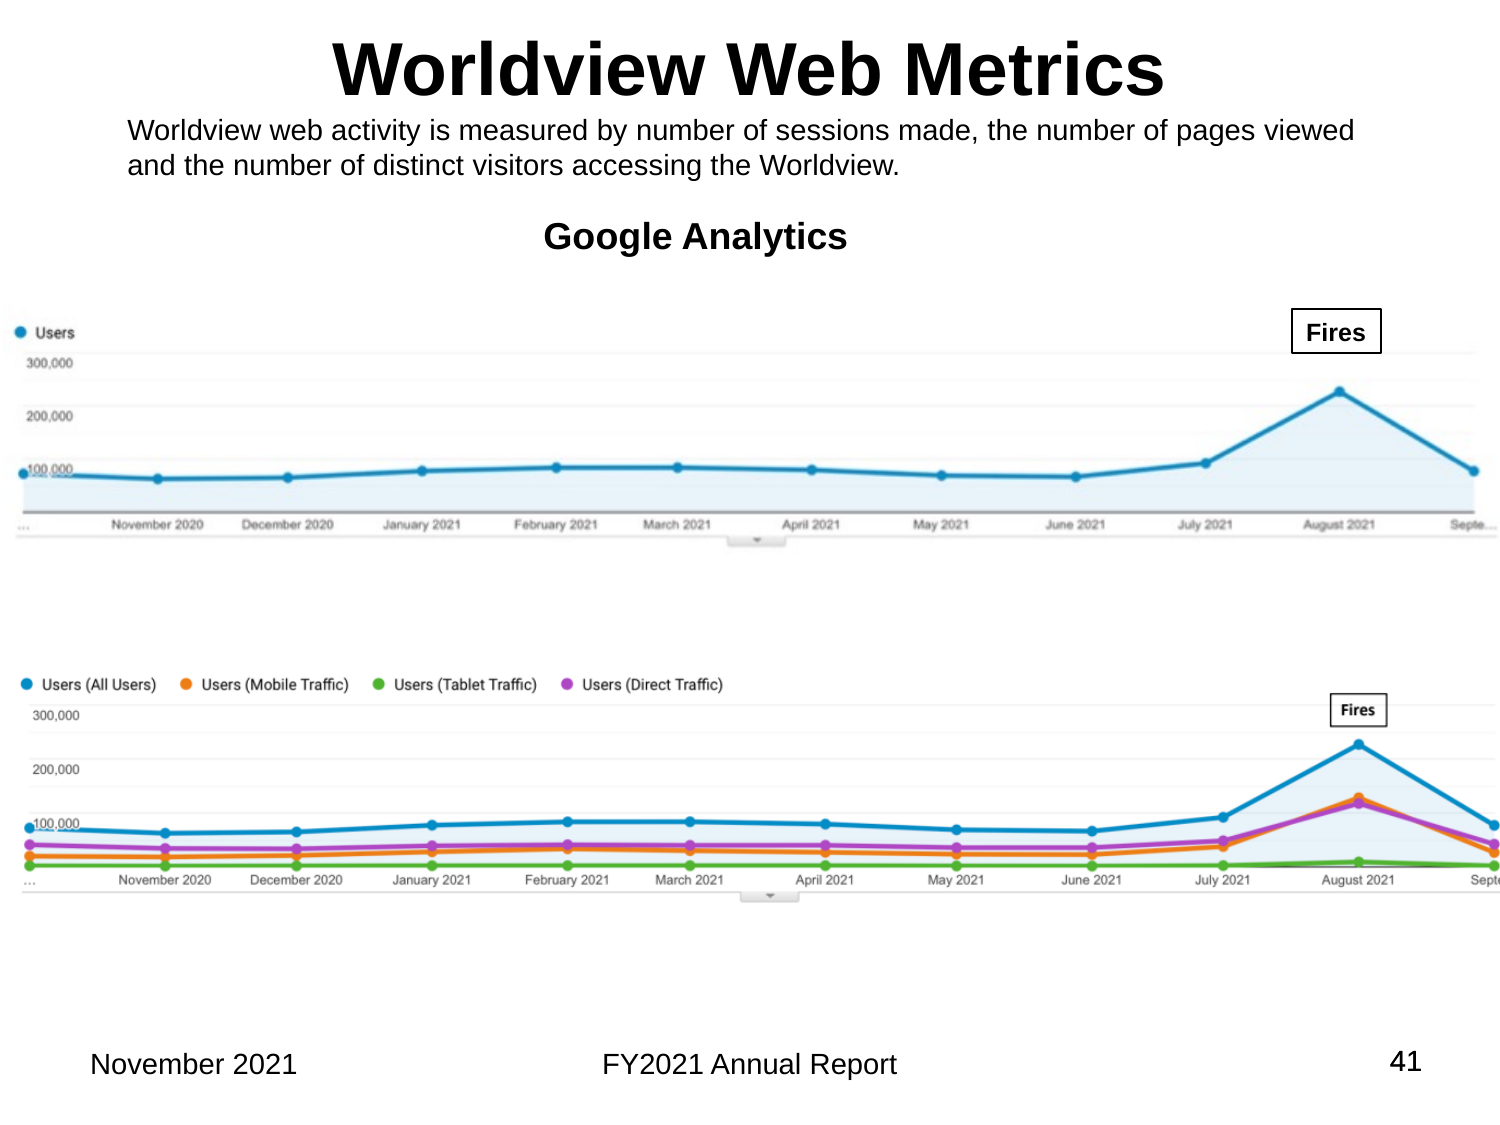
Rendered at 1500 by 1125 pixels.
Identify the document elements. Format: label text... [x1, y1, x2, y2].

slide_number 41 [1087, 1034, 1438, 1113]
text_box Google Analytics [514, 194, 878, 275]
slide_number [74, 1037, 426, 1116]
footer FY2021 Annual Report [512, 1037, 988, 1116]
picture [3, 305, 1500, 555]
text_box Worldview Web Metrics [74, 12, 1425, 125]
text_box Worldview web activity is measured by number of sessions made, the number of pages viewed and the number of distinct visitors accessing the Worldview. [112, 104, 1388, 189]
picture [9, 660, 1500, 916]
